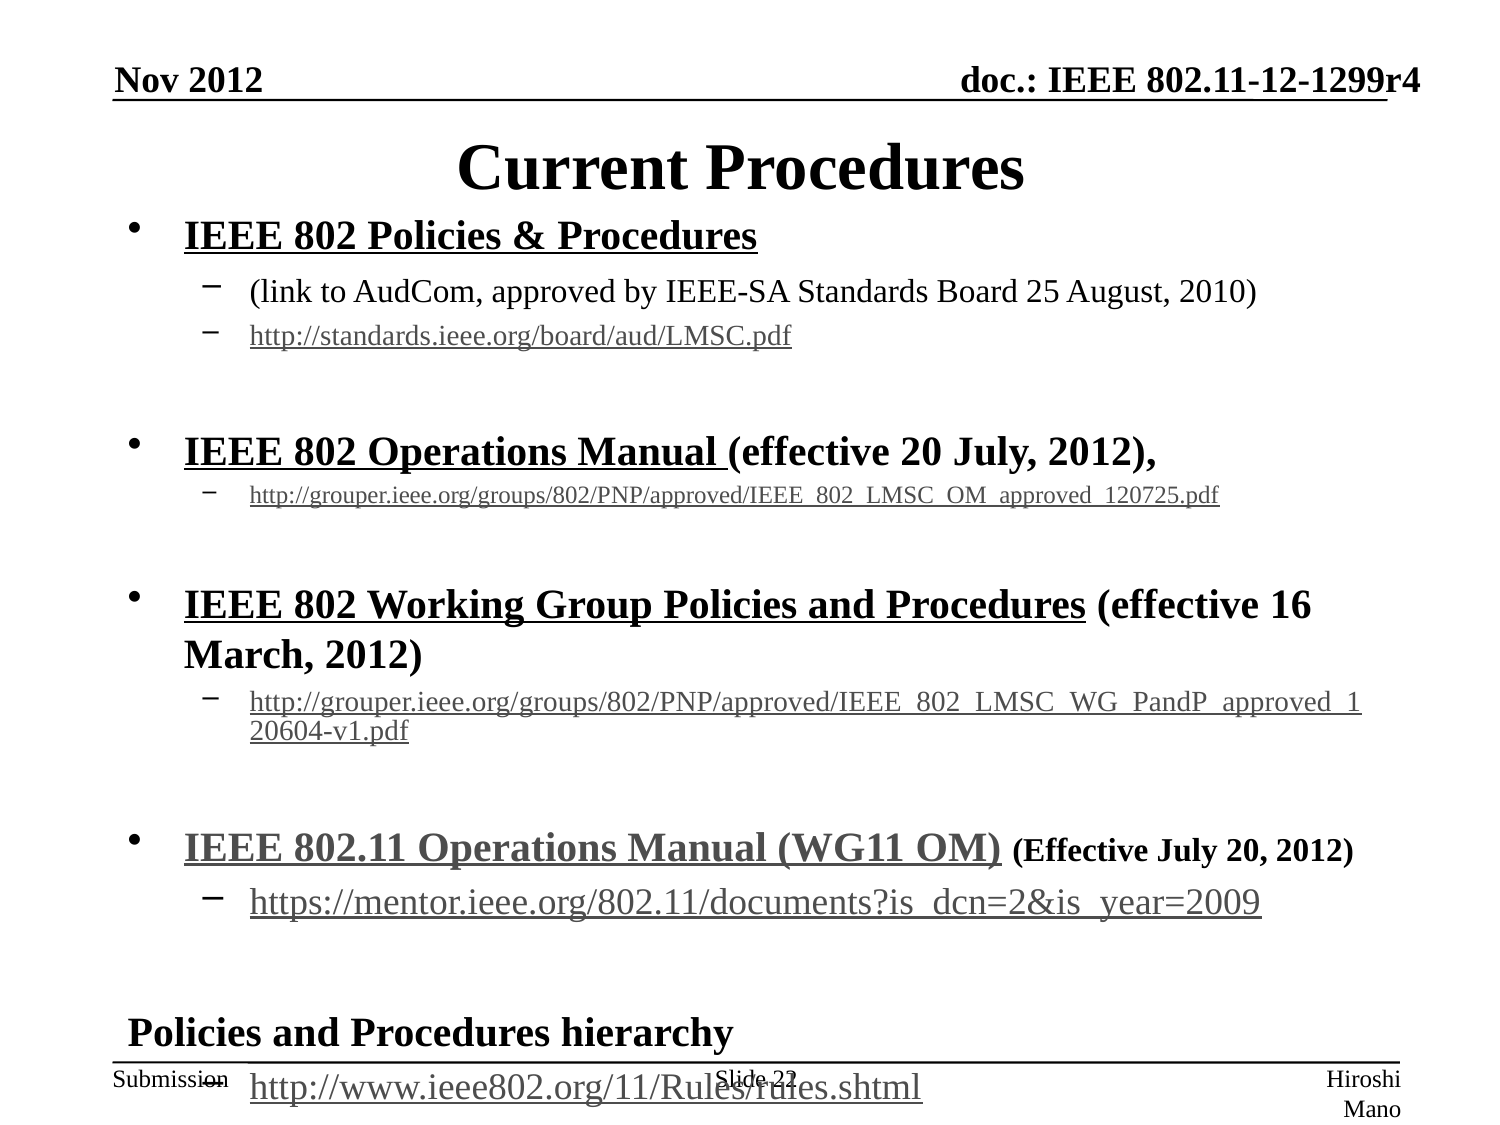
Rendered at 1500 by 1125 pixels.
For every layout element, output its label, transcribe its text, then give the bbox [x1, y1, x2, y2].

list IEEE 802 Policies & Procedures (link to AudCom, approved by IEEE-SA Standards Board 25 August, 2010) http://standards.ieee.org/board/aud/LMSC.pdf IEEE 802 Operations Manual (effective 20 July, 2012), http://grouper.ieee.org/groups/802/PNP/approved/IEEE_802_LMSC_OM_approved_120725.pdf IEEE 802 Working Group Policies and Procedures (effective 16 March, 2012) http://grouper.ieee.org/groups/802/PNP/approved/IEEE_802_LMSC_WG_PandP_approved_120604-v1.pdf IEEE 802.11 Operations Manual (WG11 OM) (Effective July 20, 2012) https://mentor.ieee.org/802.11/documents?is_dcn=2&is_year=2009 Policies and Procedures hierarchy http://www.ieee802.org/11/Rules/rules.shtml [112, 199, 1388, 1051]
title Current Procedures [112, 112, 1388, 199]
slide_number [114, 54, 268, 101]
footer Hiroshi Mano (ATRD, Root, Lab) [1324, 1061, 1402, 1093]
slide_number Slide 22 [712, 1061, 800, 1093]
